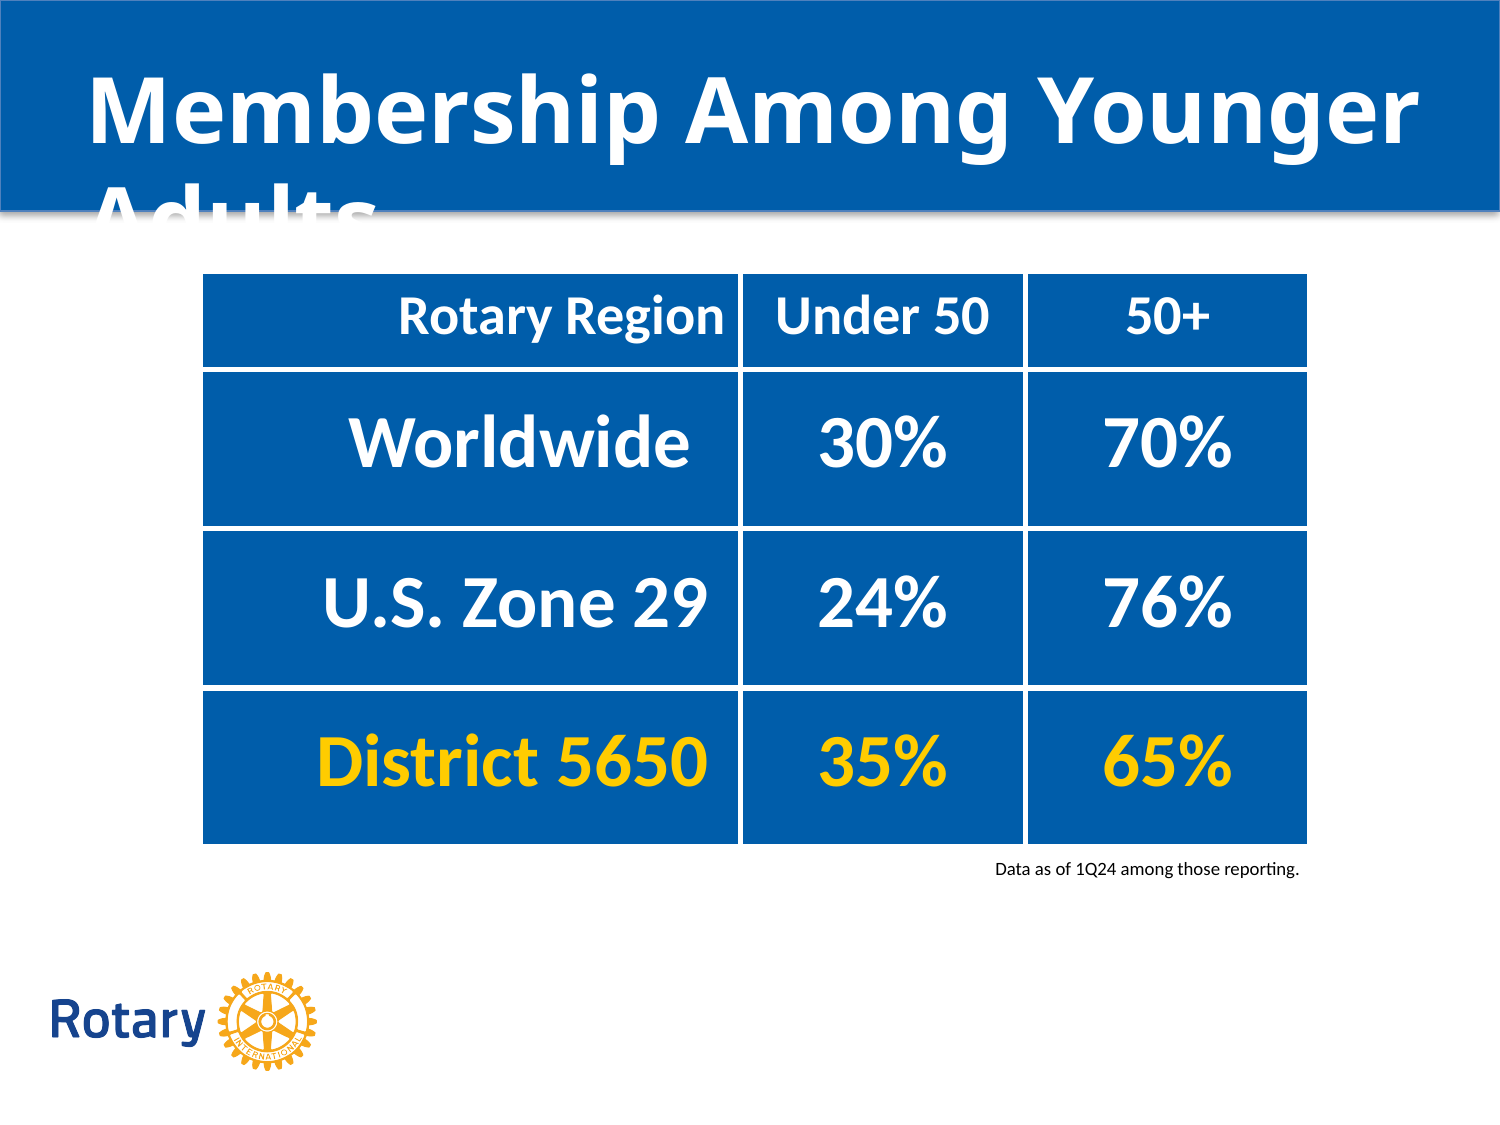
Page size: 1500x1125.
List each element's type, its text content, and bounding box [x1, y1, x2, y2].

table_cell 65% [1028, 691, 1307, 844]
text_box Membership Among Younger Adults [70, 44, 1472, 280]
text_box Data as of 1Q24 among those reporting. [980, 849, 1323, 887]
table_cell 30% [743, 372, 1023, 526]
table_cell District 5650 [203, 691, 738, 844]
table_cell Worldwide [203, 372, 738, 526]
table_header Under 50 [743, 280, 1023, 367]
table_cell 35% [743, 691, 1023, 844]
table_cell U.S. Zone 29 [203, 531, 738, 685]
table_cell 76% [1028, 531, 1307, 685]
picture [52, 972, 317, 1071]
table_header 50+ [1028, 280, 1307, 367]
table_cell 70% [1028, 372, 1307, 526]
table_header Rotary Region [203, 280, 738, 367]
table_cell 24% [743, 531, 1023, 685]
